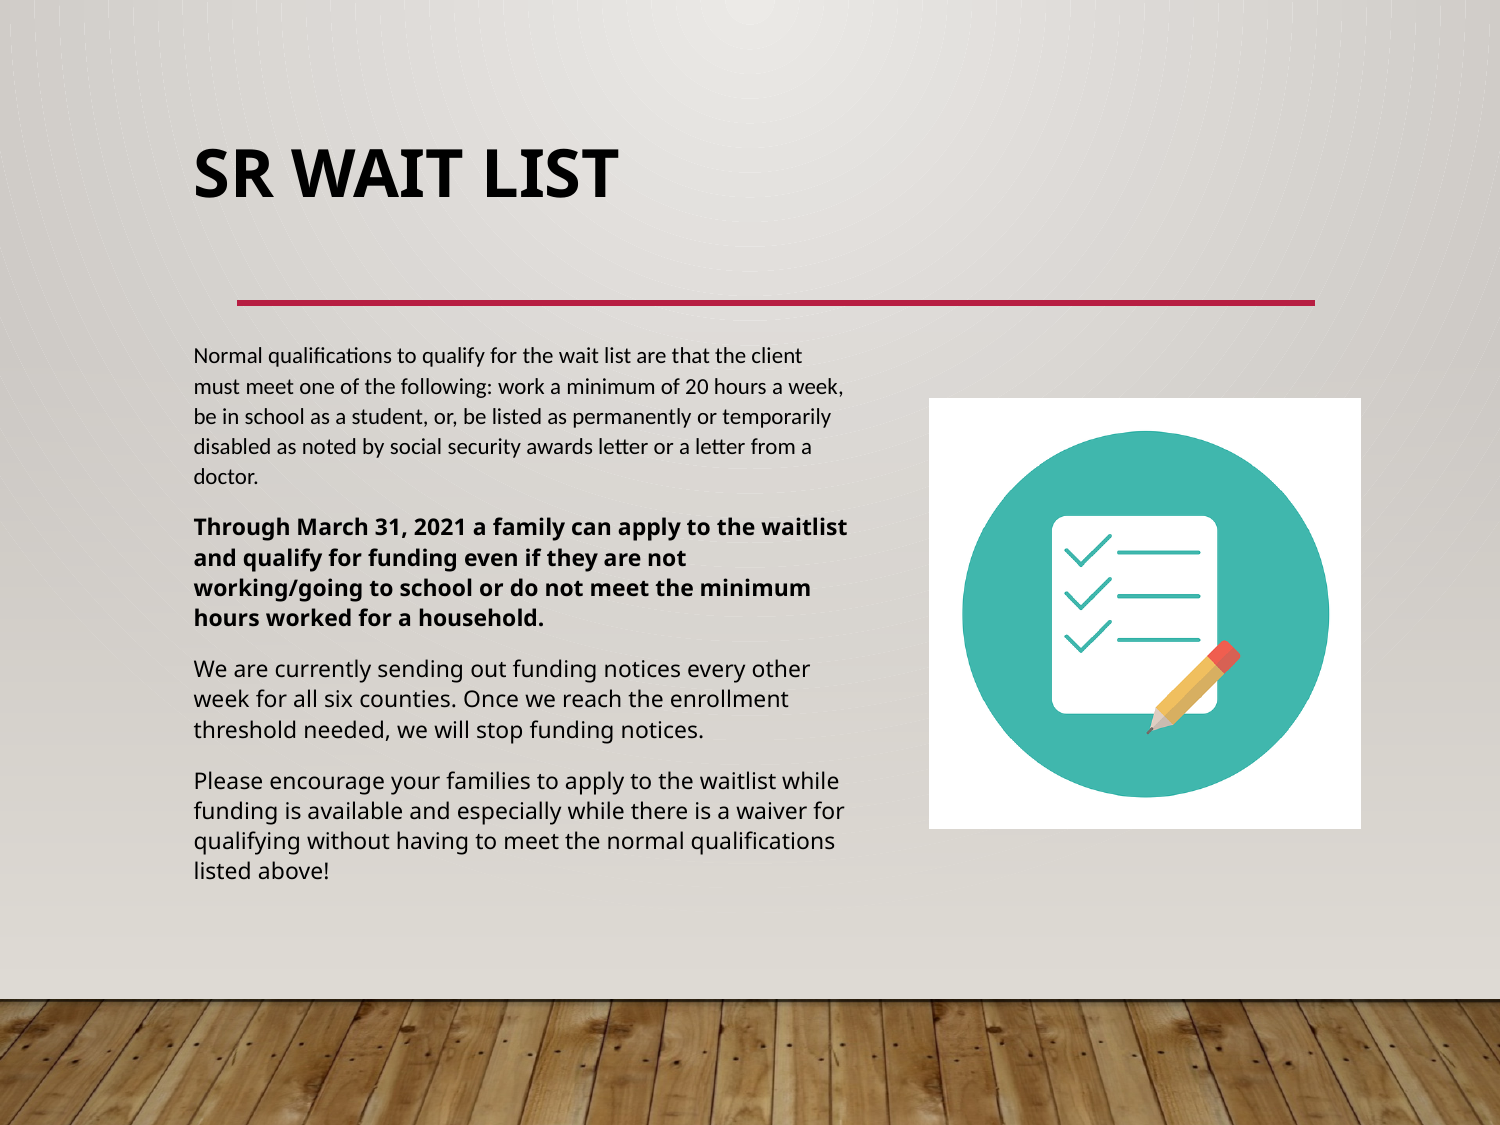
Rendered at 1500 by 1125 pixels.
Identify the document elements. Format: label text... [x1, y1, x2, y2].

title SR Wait List [178, 131, 1361, 305]
picture [929, 398, 1361, 830]
list Normal qualifications to qualify for the wait list are that the client must meet one of the following: work a minimum of 20 hours a week, be in school as a student, or, be listed as permanently or temporarily disabled as noted by social security awards letter or a letter from a doctor. Through March 31, 2021 a family can apply to the waitlist and qualify for funding even if they are not working/going to school or do not meet the minimum hours worked for a household. We are currently sending out funding notices every other week for all six counties. Once we reach the enrollment threshold needed, we will stop funding notices. Please encourage your families to apply to the waitlist while funding is available and especially while there is a waiver for qualifying without having to meet the normal qualifications listed above! [178, 330, 871, 897]
picture [0, 999, 1500, 1125]
